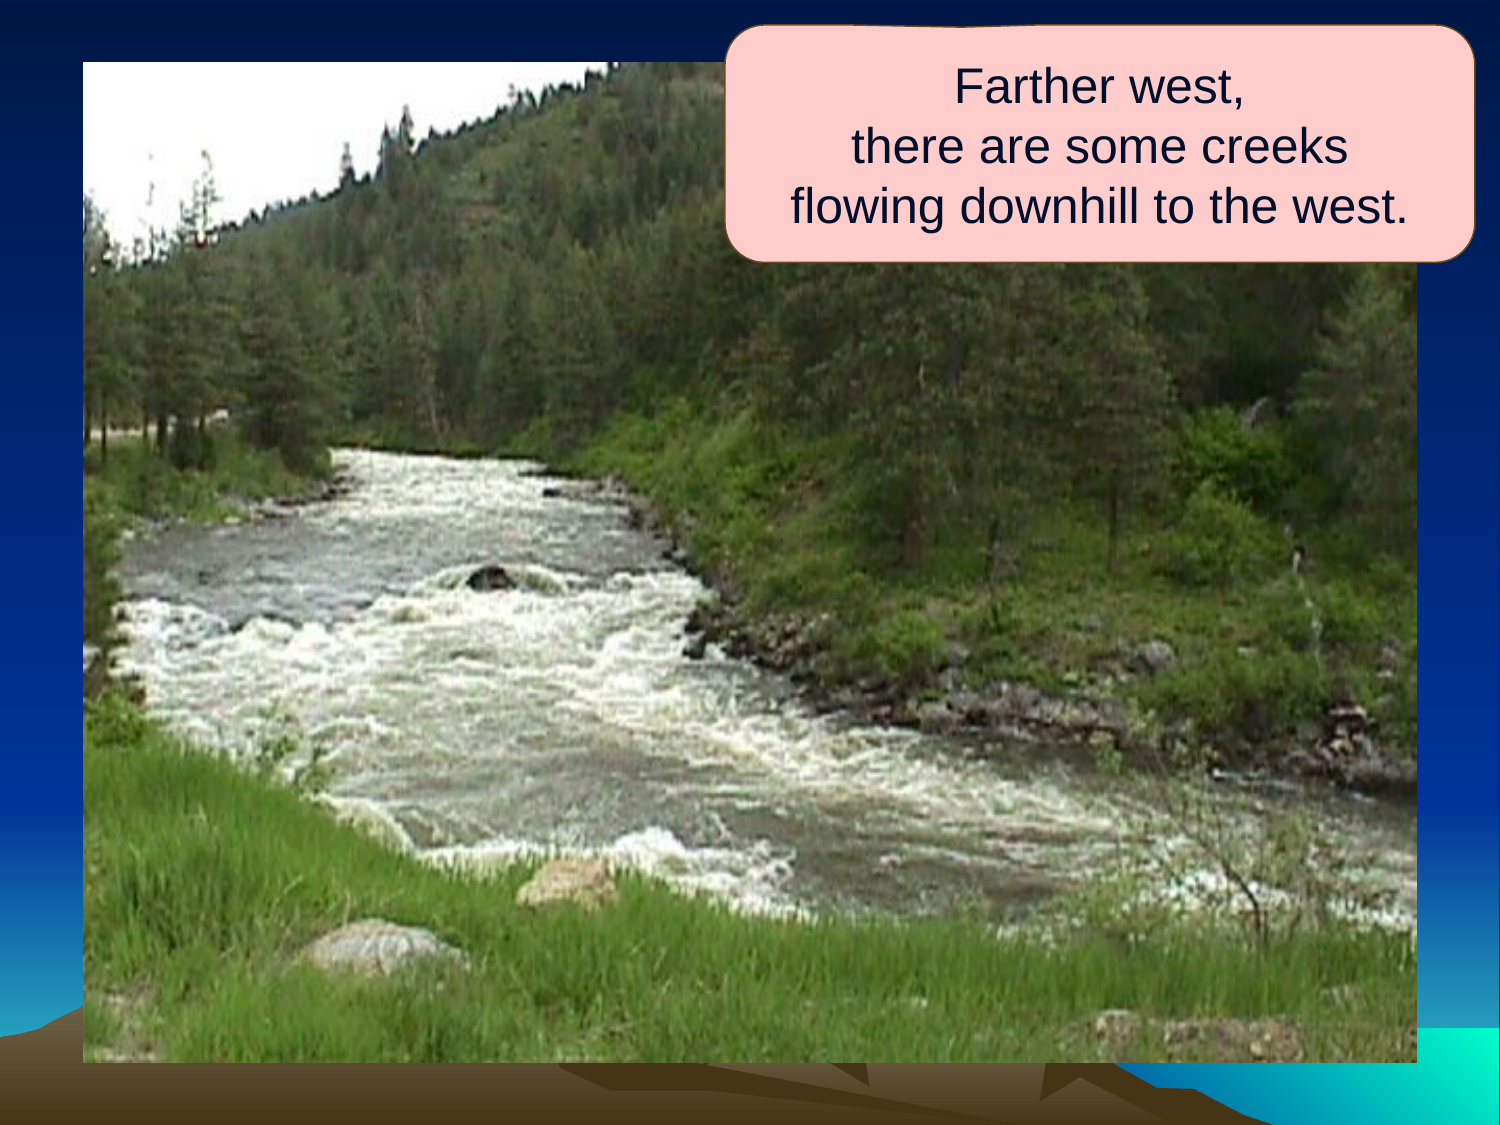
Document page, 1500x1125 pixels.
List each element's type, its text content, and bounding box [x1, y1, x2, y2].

picture [83, 62, 1417, 1063]
text_box Farther west, there are some creeks flowing downhill to the west. [725, 24, 1475, 263]
